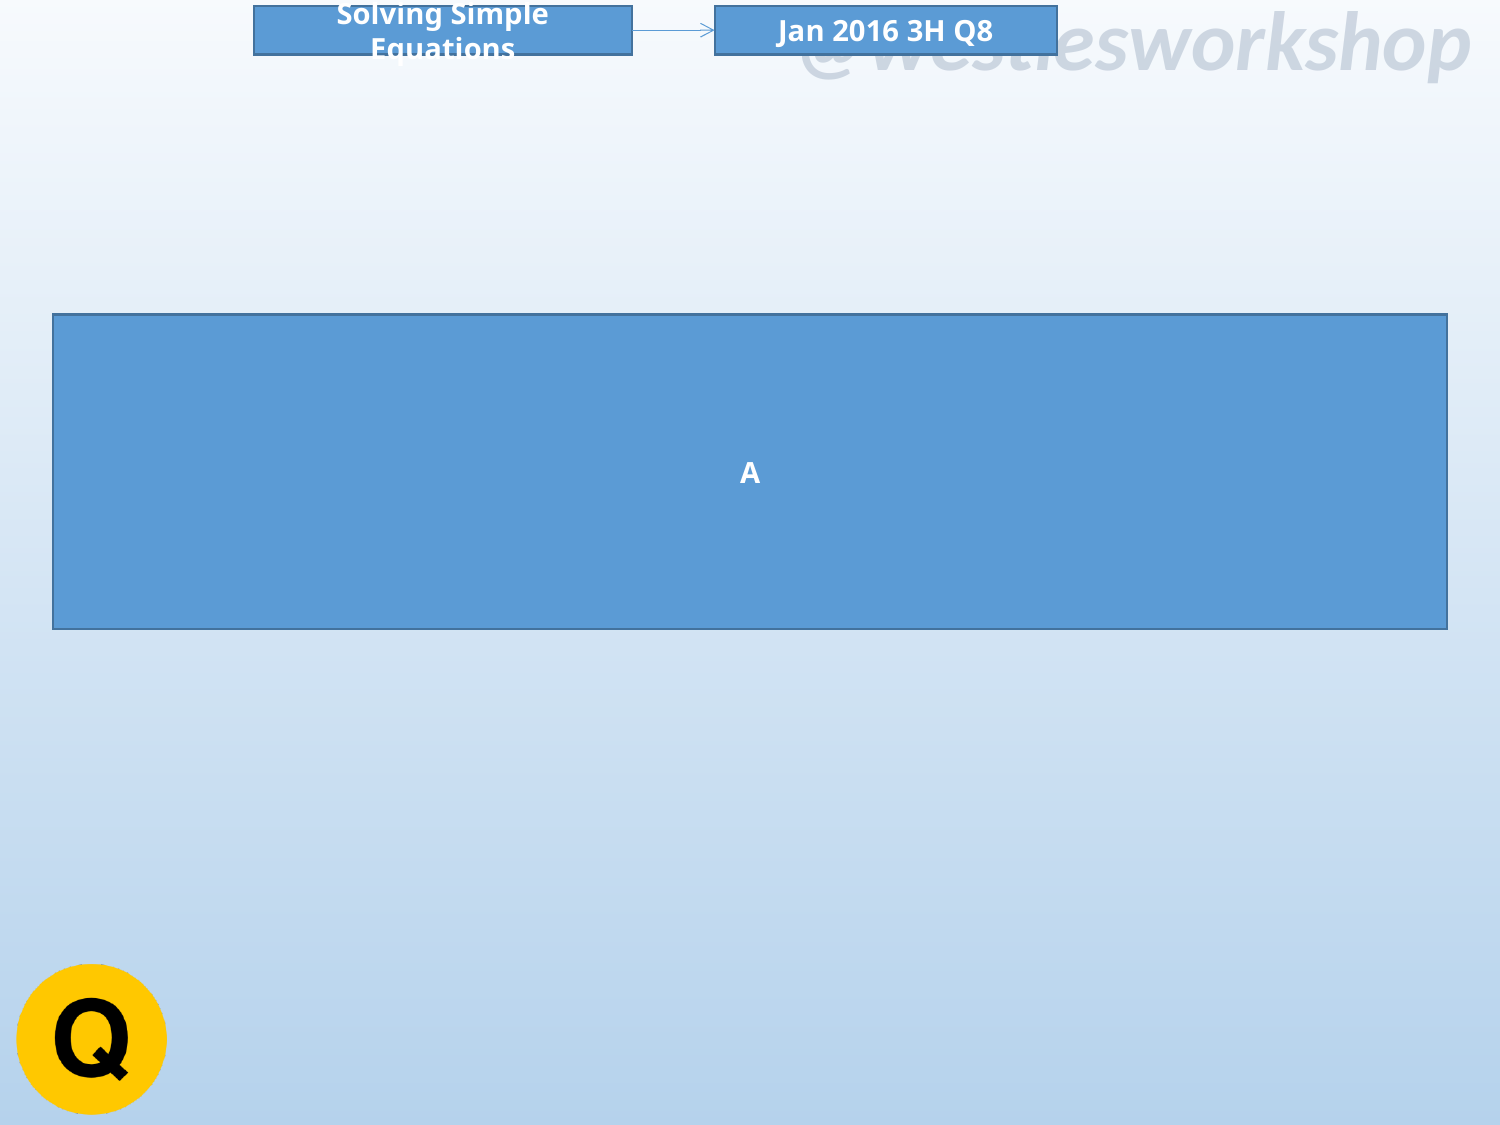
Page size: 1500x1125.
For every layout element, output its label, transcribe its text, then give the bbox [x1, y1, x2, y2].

text_box Jan 2016 3H Q8 [714, 5, 1058, 56]
picture [53, 314, 1447, 630]
picture [0, 940, 191, 1125]
text_box Solving Simple Equations [253, 5, 633, 56]
